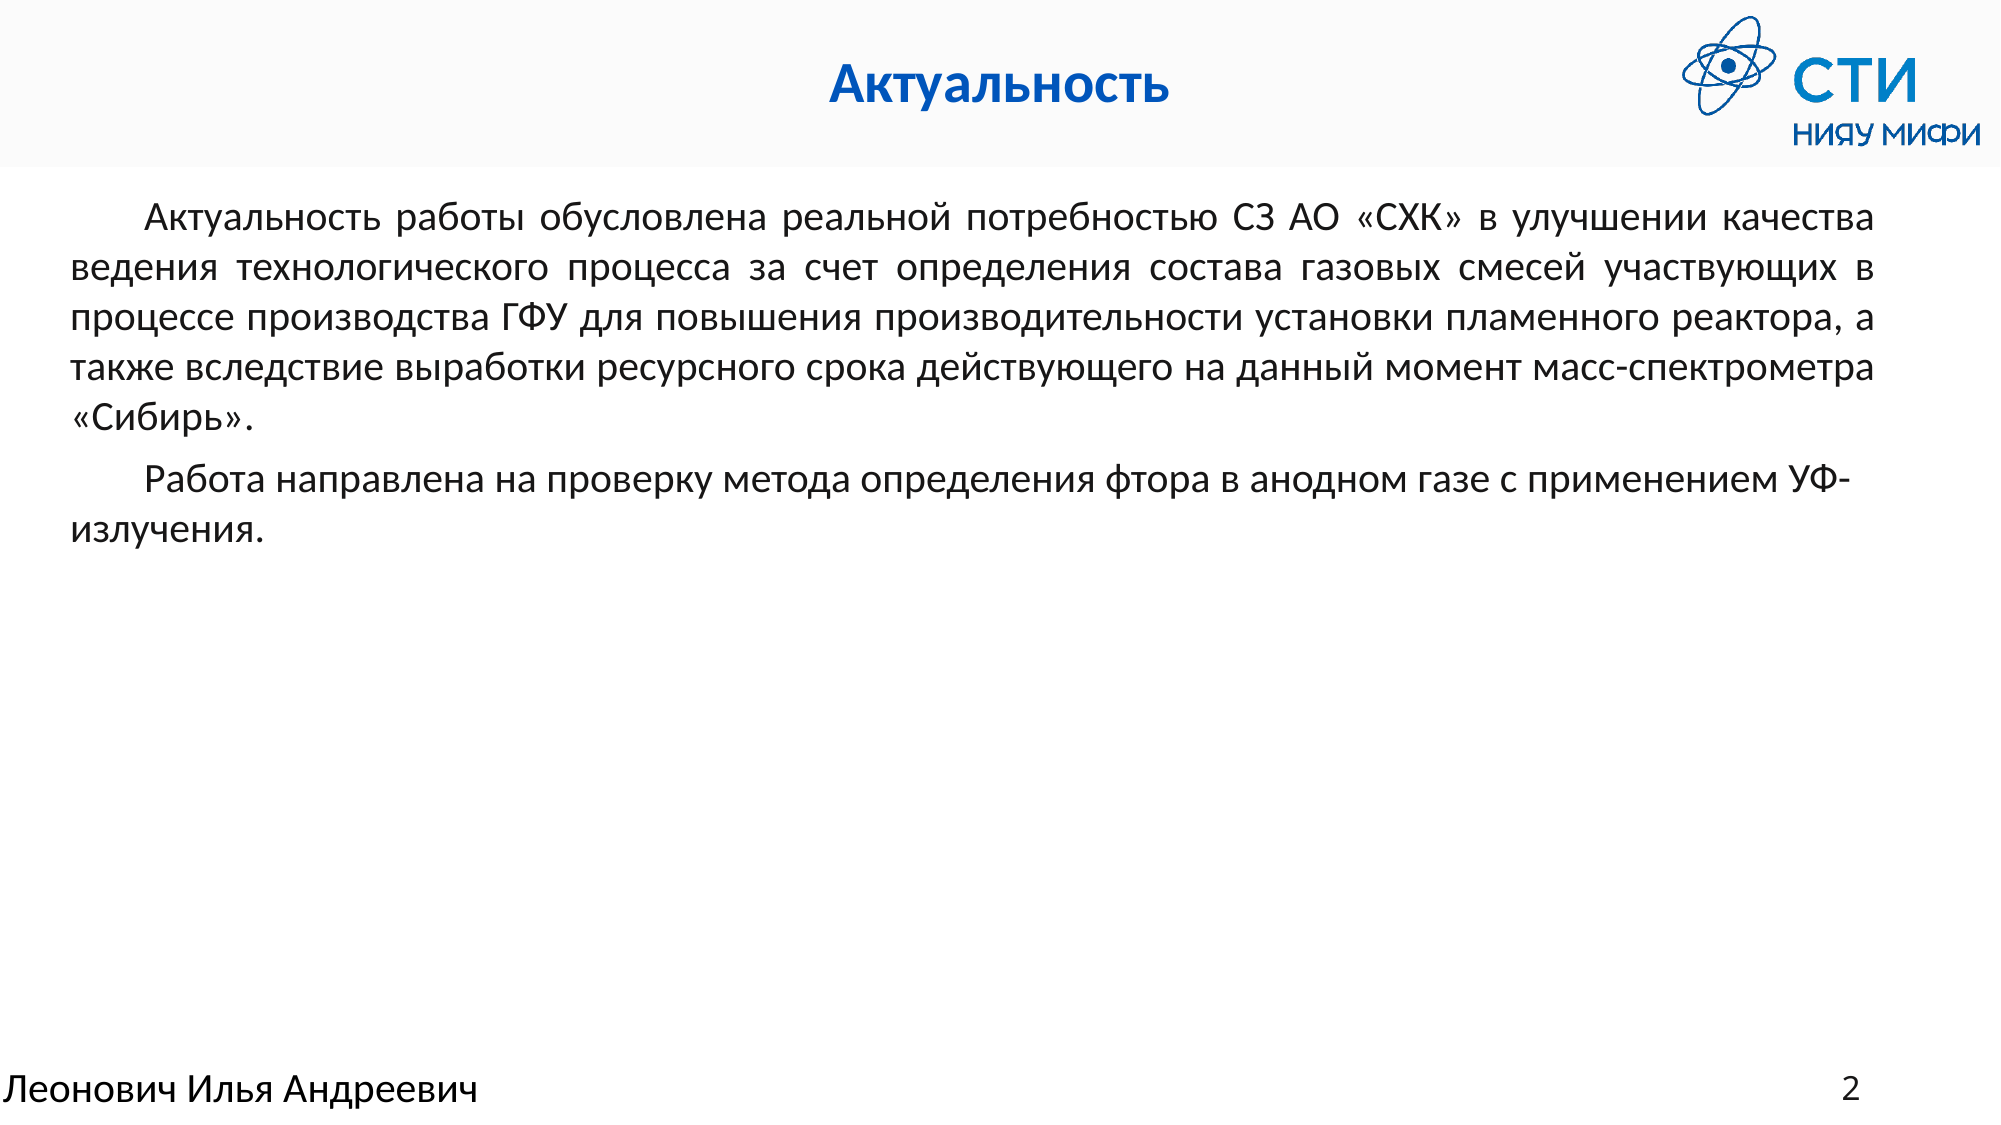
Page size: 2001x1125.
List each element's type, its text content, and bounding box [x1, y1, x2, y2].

text_box Леонович Илья Андреевич [0, 1053, 494, 1118]
title Актуальность [55, 36, 1945, 123]
picture [1658, 0, 2000, 166]
text_box Актуальность работы обусловлена реальной потребностью СЗ АО «СХК» в улучшении качества ведения технологического процесса за счет определения состава газовых смесей участвующих в процессе производства ГФУ для повышения производительности установки пламенного реактора, а также вследствие выработки ресурсного срока действующего на данный момент масс-спектрометра «Сибирь». Работа направлена на проверку метода определения фтора в анодном газе с применением УФ-излучения. [55, 181, 1891, 559]
